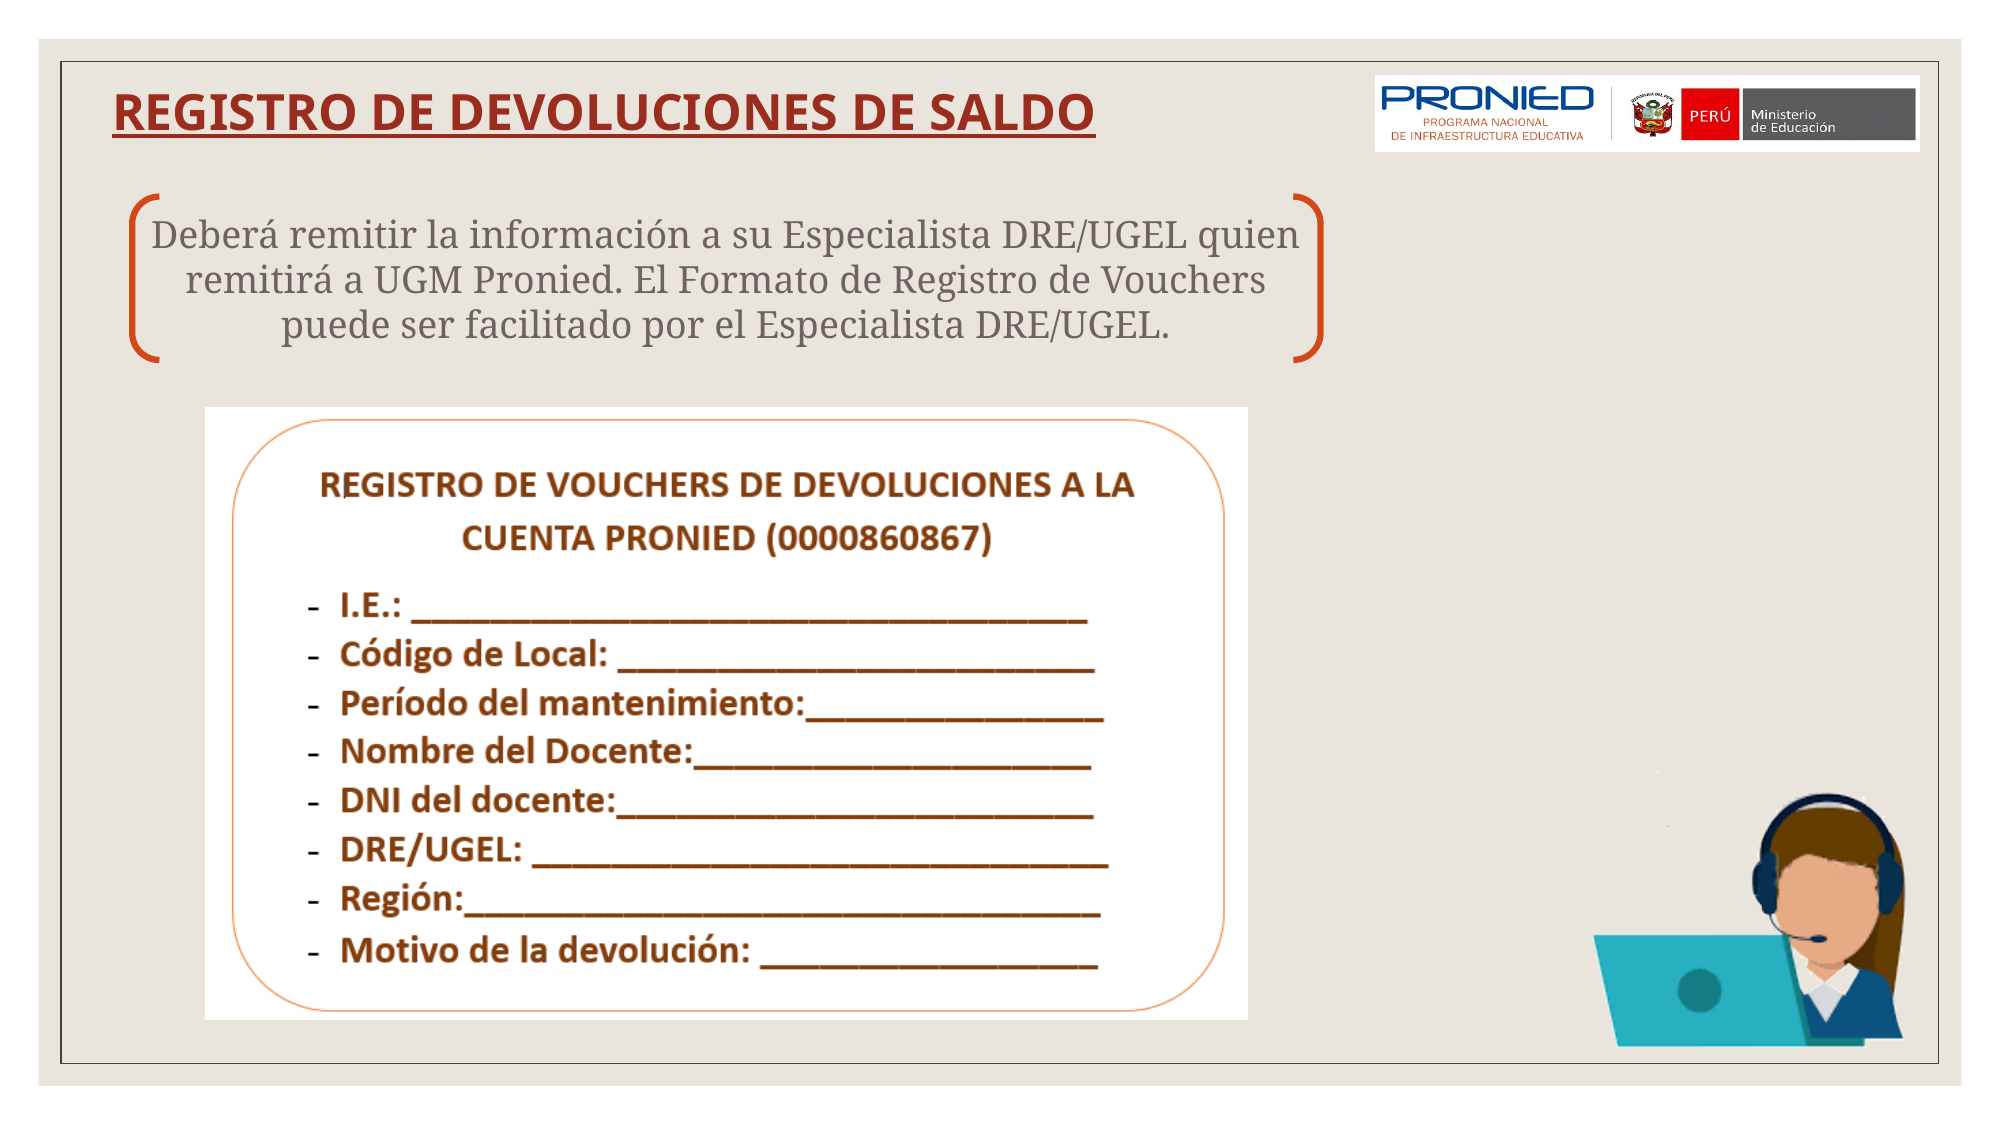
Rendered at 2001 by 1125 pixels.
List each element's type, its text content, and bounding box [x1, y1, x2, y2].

text_box Deberá remitir la información a su Especialista DRE/UGEL quien remitirá a UGM Pronied. El Formato de Registro de Vouchers puede ser facilitado por el Especialista DRE/UGEL. [131, 196, 1322, 361]
picture [204, 407, 1248, 1020]
picture [1580, 763, 1920, 1058]
text_box REGISTRO DE DEVOLUCIONES DE SALDO [67, 72, 1142, 148]
picture [1375, 75, 1920, 152]
